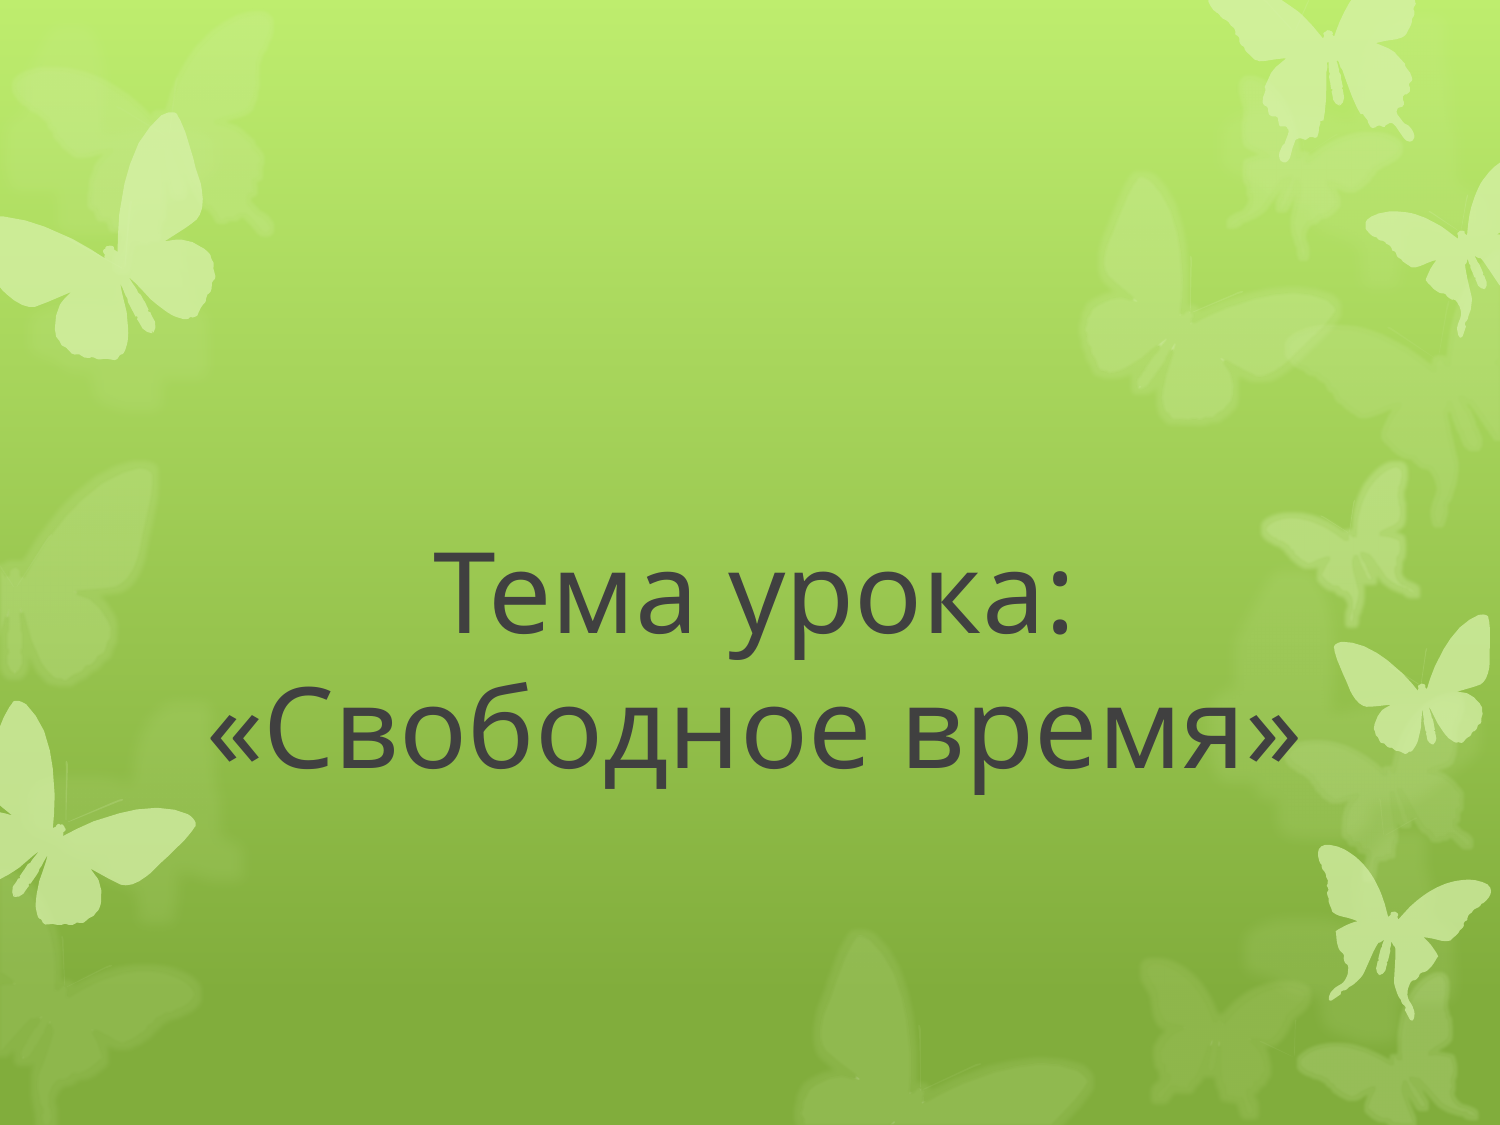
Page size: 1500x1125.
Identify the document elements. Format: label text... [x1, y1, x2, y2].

title Тема урока: «Свободное время» [171, 314, 1339, 799]
